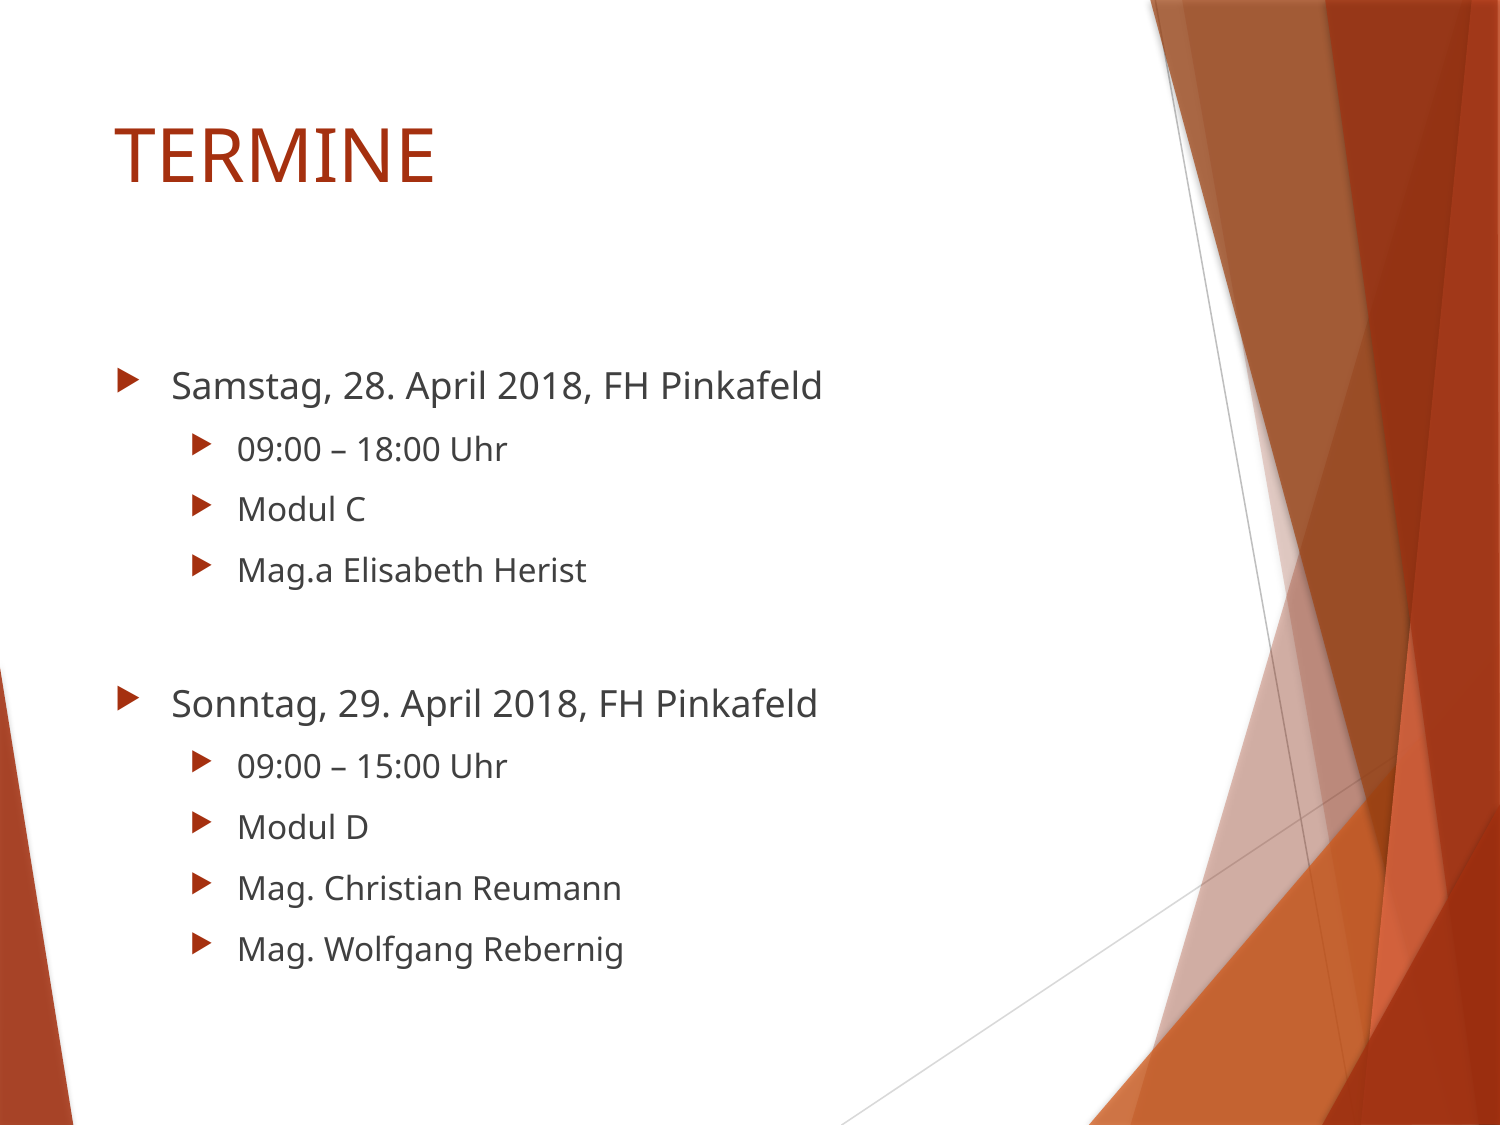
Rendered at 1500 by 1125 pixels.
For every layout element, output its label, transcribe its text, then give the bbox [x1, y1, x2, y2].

list Samstag, 28. April 2018, FH Pinkafeld 09:00 – 18:00 Uhr Modul C Mag.a Elisabeth Herist Sonntag, 29. April 2018, FH Pinkafeld 09:00 – 15:00 Uhr Modul D Mag. Christian Reumann Mag. Wolfgang Rebernig [99, 354, 1142, 992]
title TERMINE [99, 99, 1142, 317]
